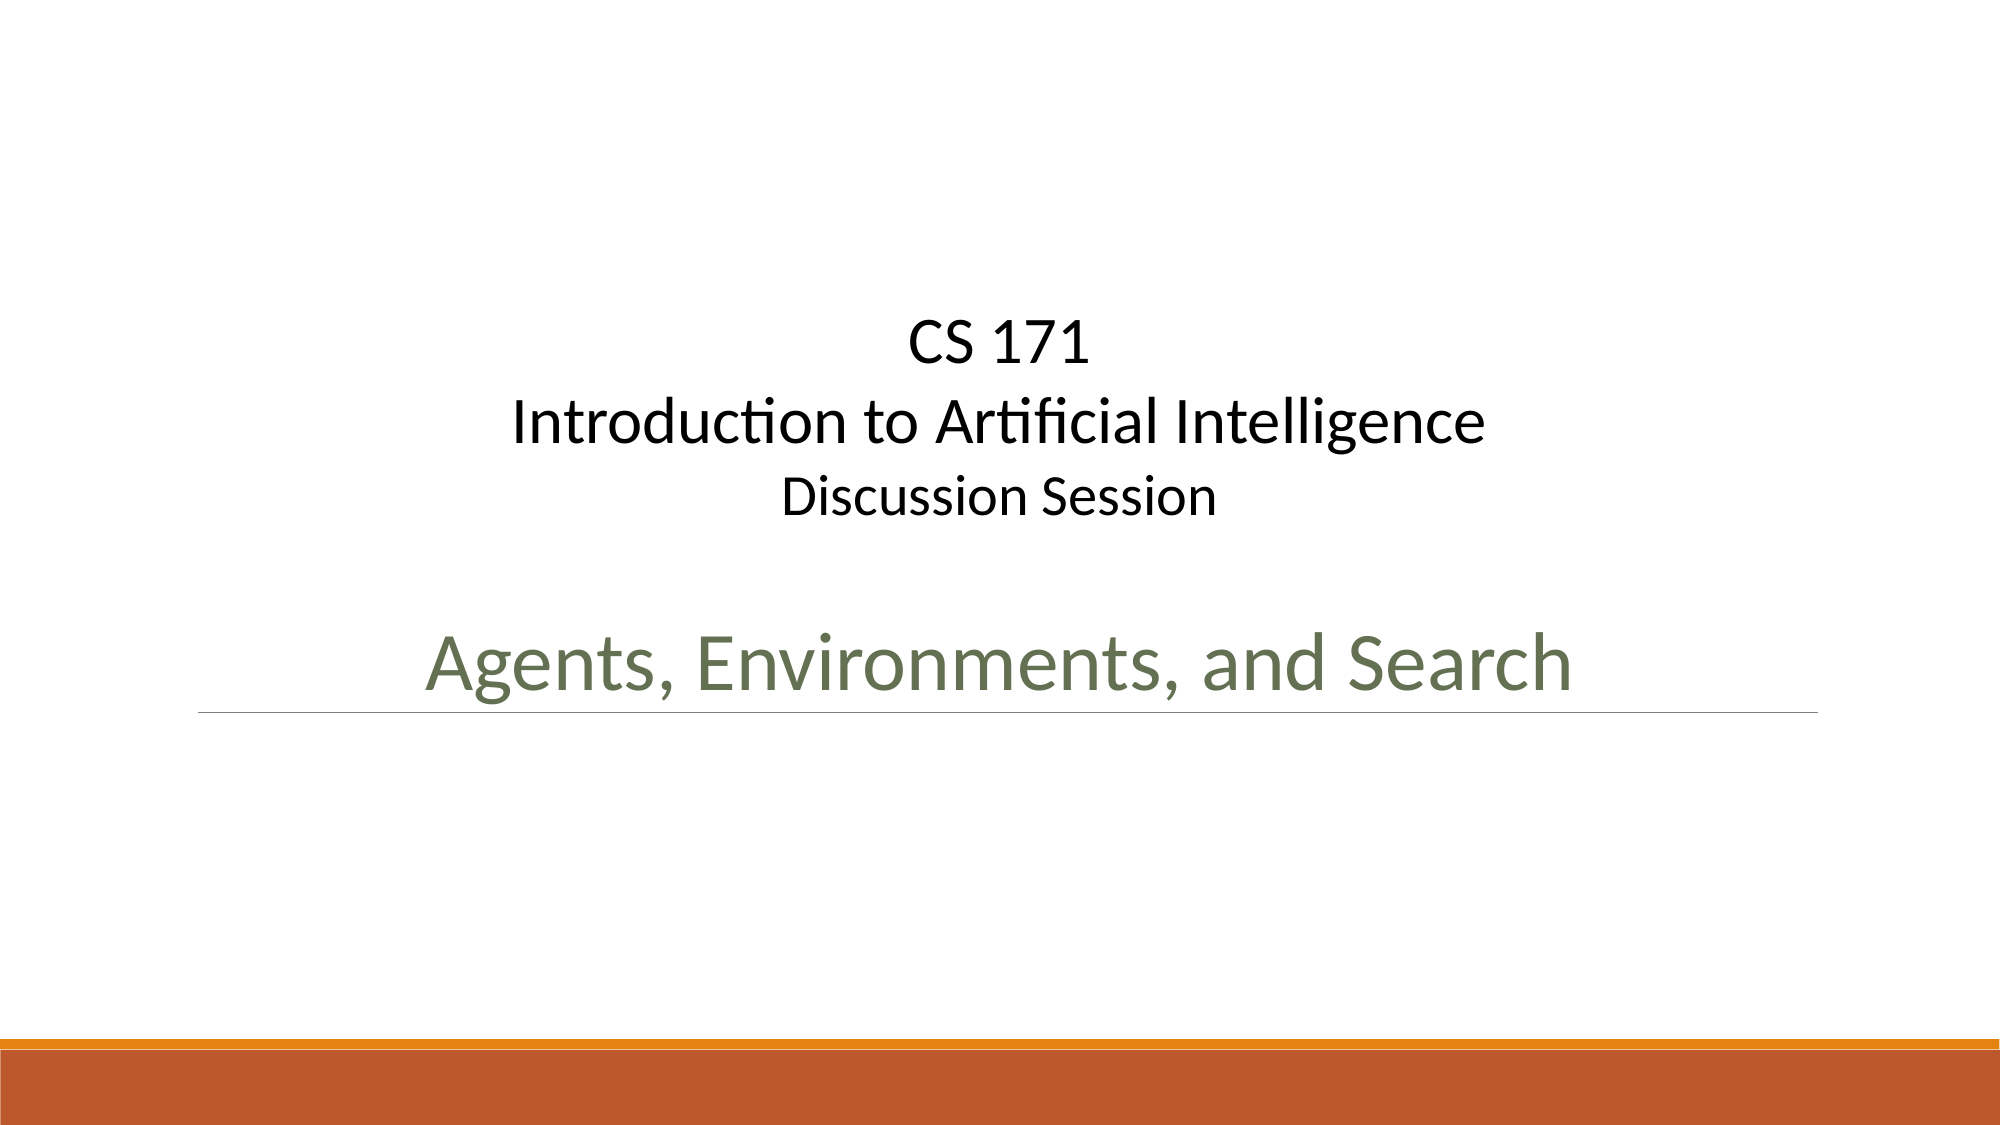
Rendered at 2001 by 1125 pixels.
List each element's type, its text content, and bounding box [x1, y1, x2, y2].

text_box CS 171 Introduction to Artificial Intelligence Discussion Session Agents, Environments, and Search [168, 289, 1832, 875]
